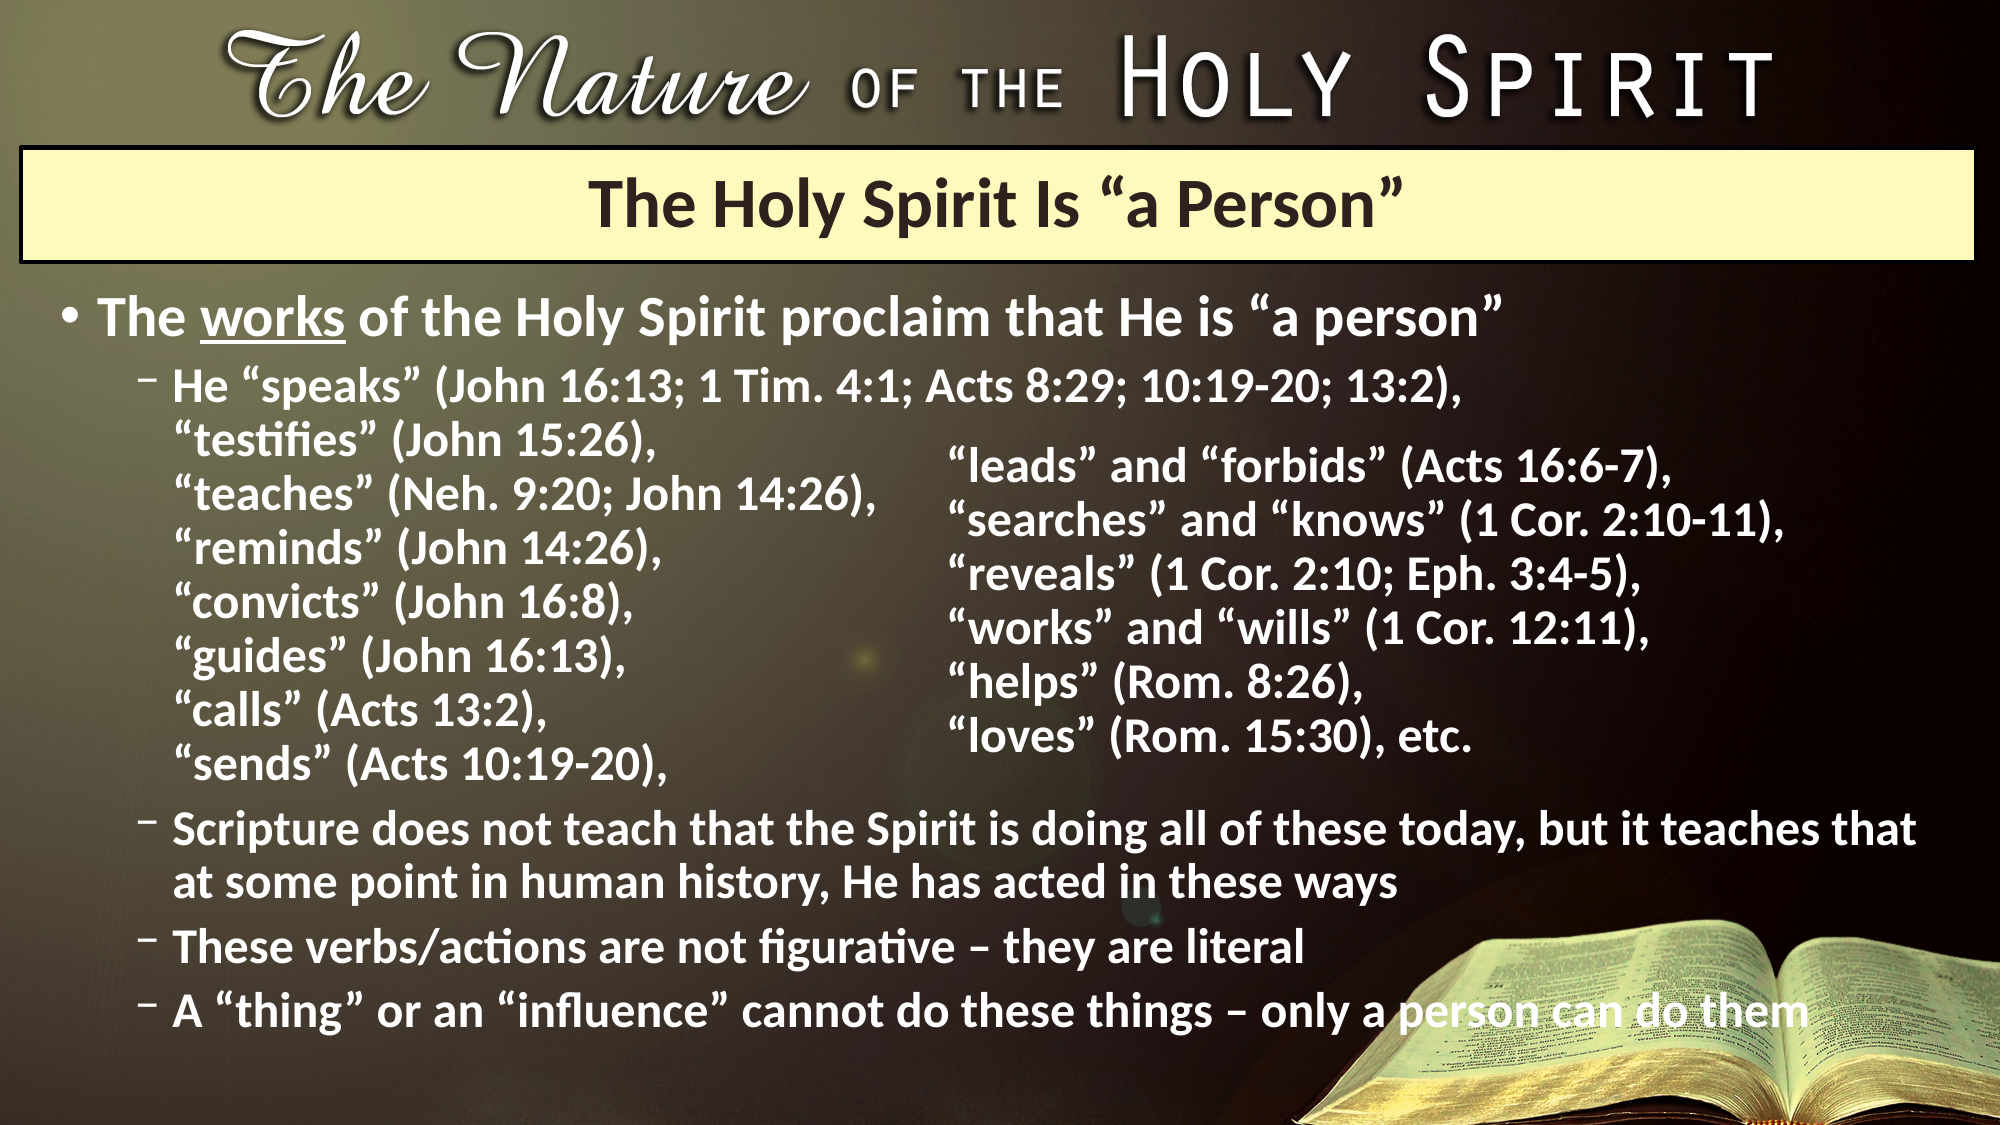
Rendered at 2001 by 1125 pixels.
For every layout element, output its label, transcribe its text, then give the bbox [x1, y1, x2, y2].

title The Holy Spirit Is “a Person” [19, 145, 1978, 264]
picture [0, 0, 2000, 1125]
text_box “leads” and “forbids” (Acts 16:6-7), “searches” and “knows” (1 Cor. 2:10-11), “reveals” (1 Cor. 2:10; Eph. 3:4-5), “works” and “wills” (1 Cor. 12:11), “helps” (Rom. 8:26), “loves” (Rom. 15:30), etc. [921, 431, 1821, 771]
list The works of the Holy Spirit proclaim that He is “a person” He “speaks” (John 16:13; 1 Tim. 4:1; Acts 8:29; 10:19-20; 13:2), “testifies” (John 15:26), “teaches” (Neh. 9:20; John 14:26), “reminds” (John 14:26), “convicts” (John 16:8), “guides” (John 16:13), “calls” (Acts 13:2), “sends” (Acts 10:19-20), Scripture does not teach that the Spirit is doing all of these today, but it teaches that at some point in human history, He has acted in these ways These verbs/actions are not figurative – they are literal A “thing” or an “influence” cannot do these things – only a person can do them [44, 278, 1977, 1125]
